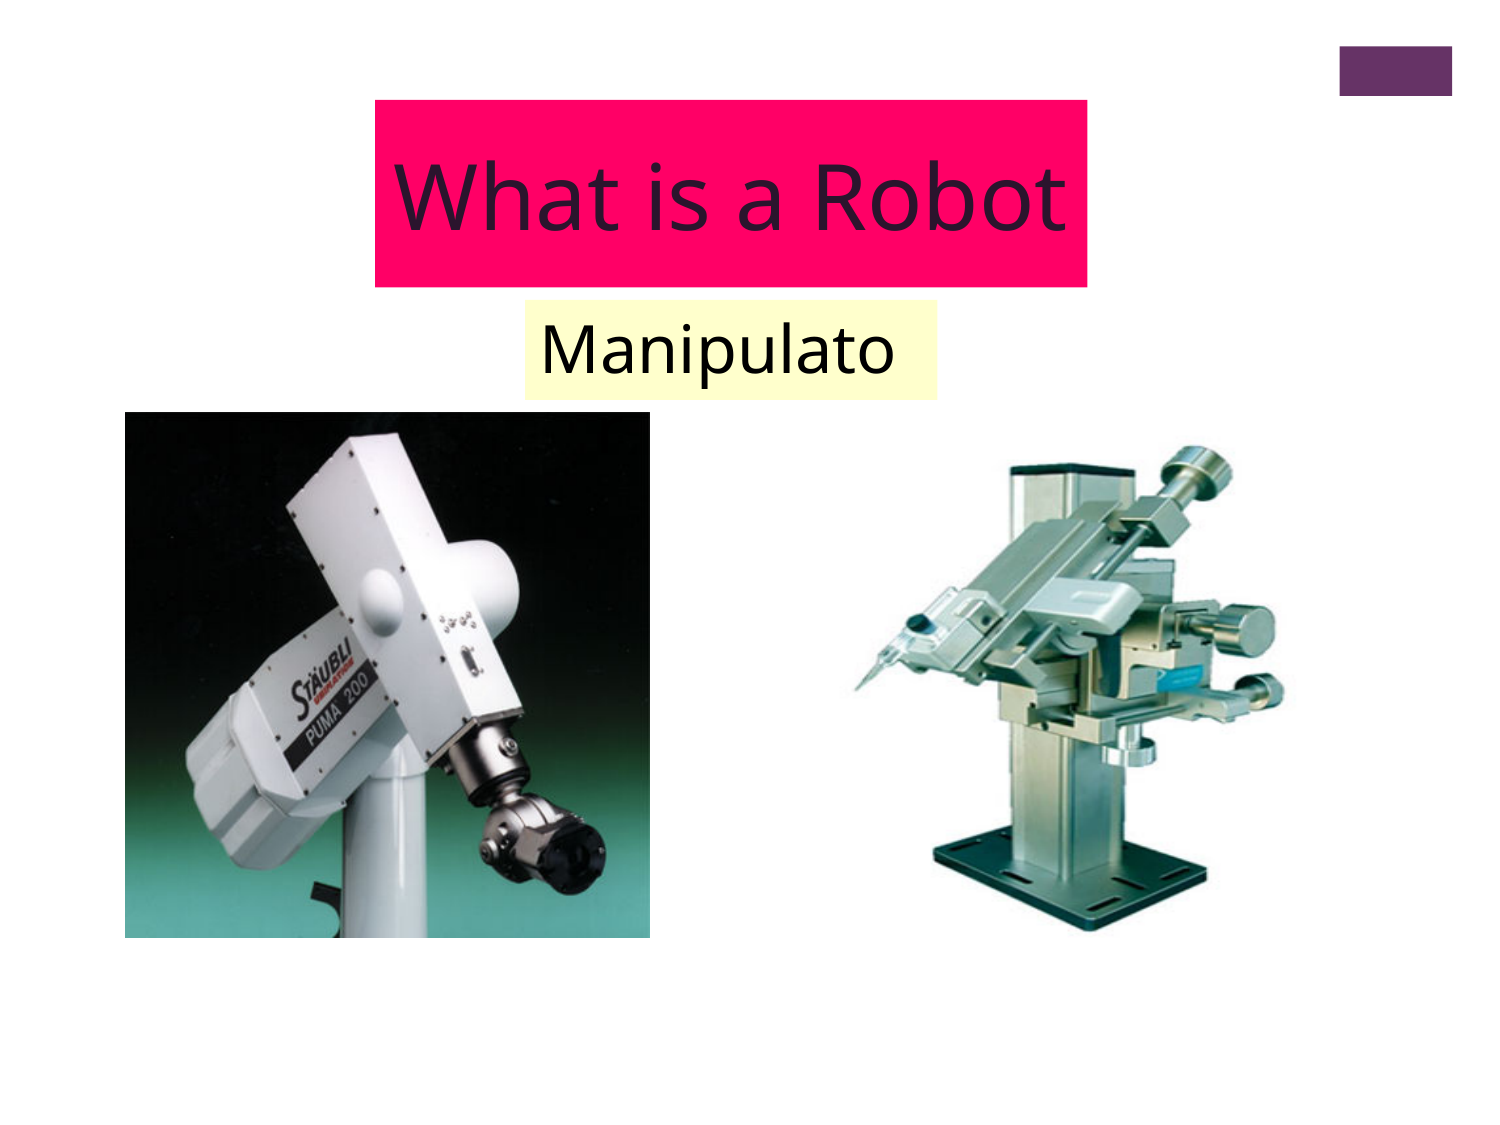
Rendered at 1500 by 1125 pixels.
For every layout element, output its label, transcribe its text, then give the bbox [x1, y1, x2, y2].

picture [824, 411, 1339, 963]
text_box What is a Robot [375, 99, 1088, 288]
text_box Manipulator [525, 299, 938, 400]
picture [124, 411, 651, 938]
